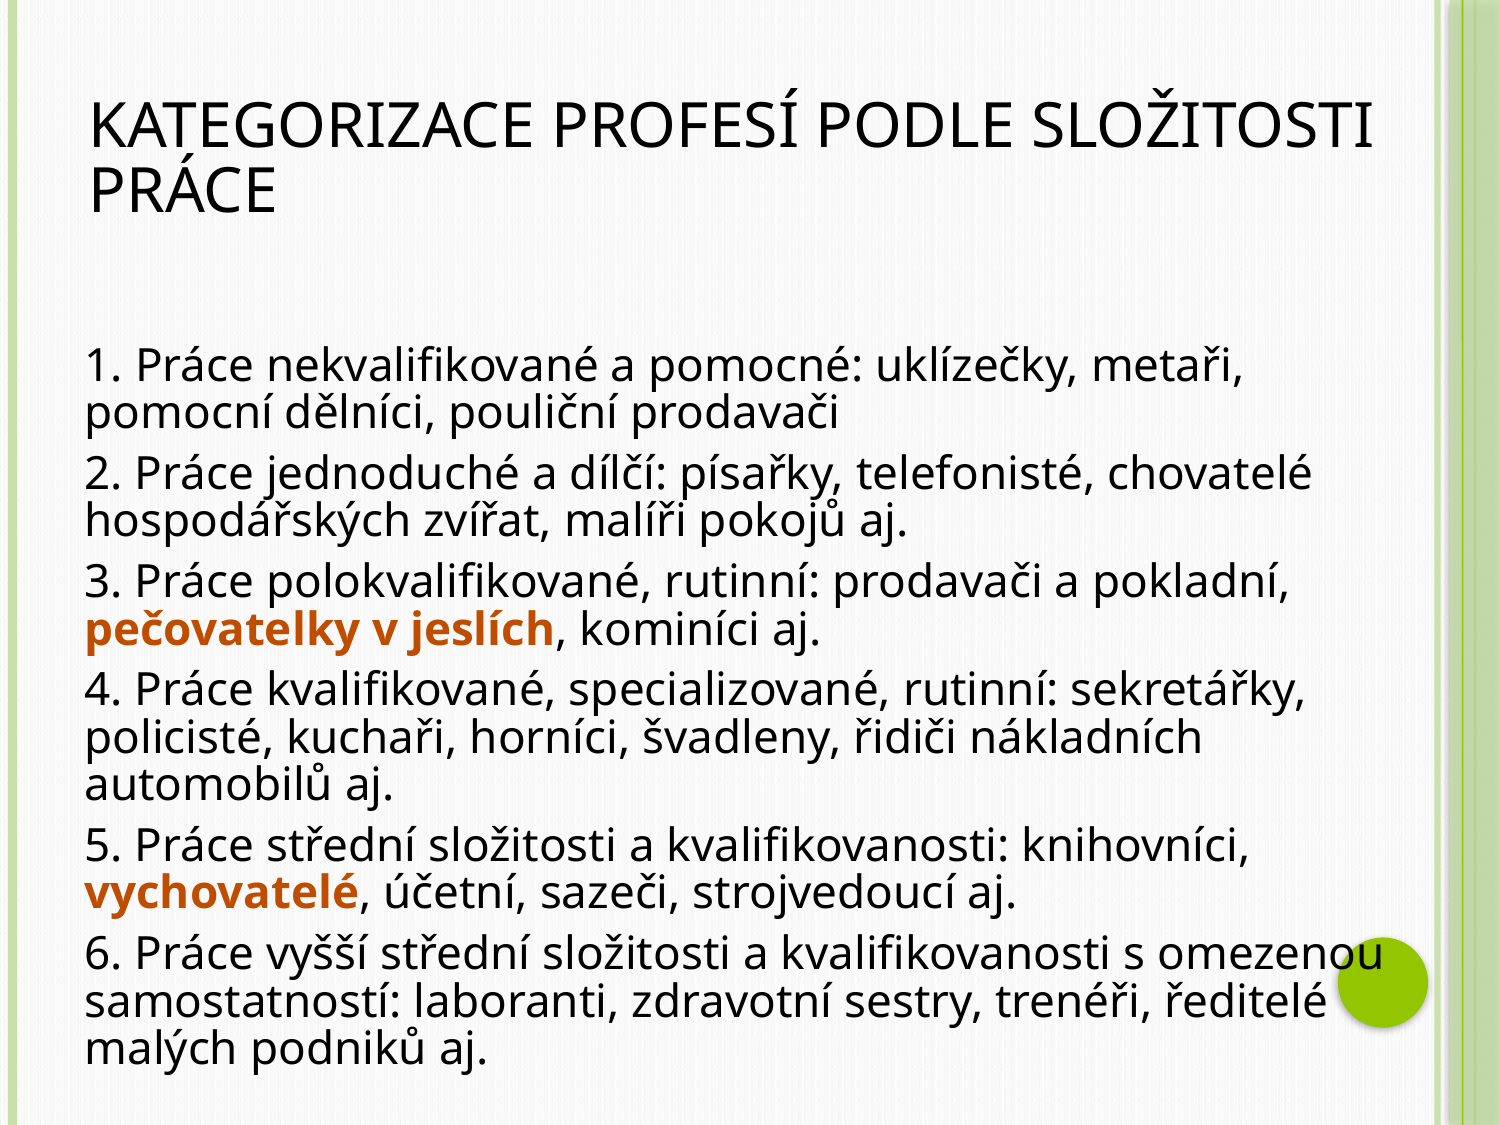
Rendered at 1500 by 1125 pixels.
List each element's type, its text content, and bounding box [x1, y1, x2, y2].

picture [18, 0, 1434, 1125]
list 1. Práce nekvalifikované a pomocné: uklízečky, metaři, pomocní dělníci, pouliční prodavači 2. Práce jednoduché a dílčí: písařky, telefonisté, chovatelé hospodářských zvířat, malíři pokojů aj. 3. Práce polokvalifikované, rutinní: prodavači a pokladní, pečovatelky v jeslích, kominíci aj. 4. Práce kvalifikované, specializované, rutinní: sekretářky, policisté, kuchaři, horníci, švadleny, řidiči nákladních automobilů aj. 5. Práce střední složitosti a kvalifikovanosti: knihovníci, vychovatelé, účetní, sazeči, strojvedoucí aj. 6. Práce vyšší střední složitosti a kvalifikovanosti s omezenou samostatností: laboranti, zdravotní sestry, trenéři, ředitelé malých podniků aj. [69, 267, 1420, 1068]
picture [0, 0, 7, 1125]
picture [1441, 0, 1449, 1125]
title Kategorizace profesí podle složitosti práce [74, 44, 1425, 233]
